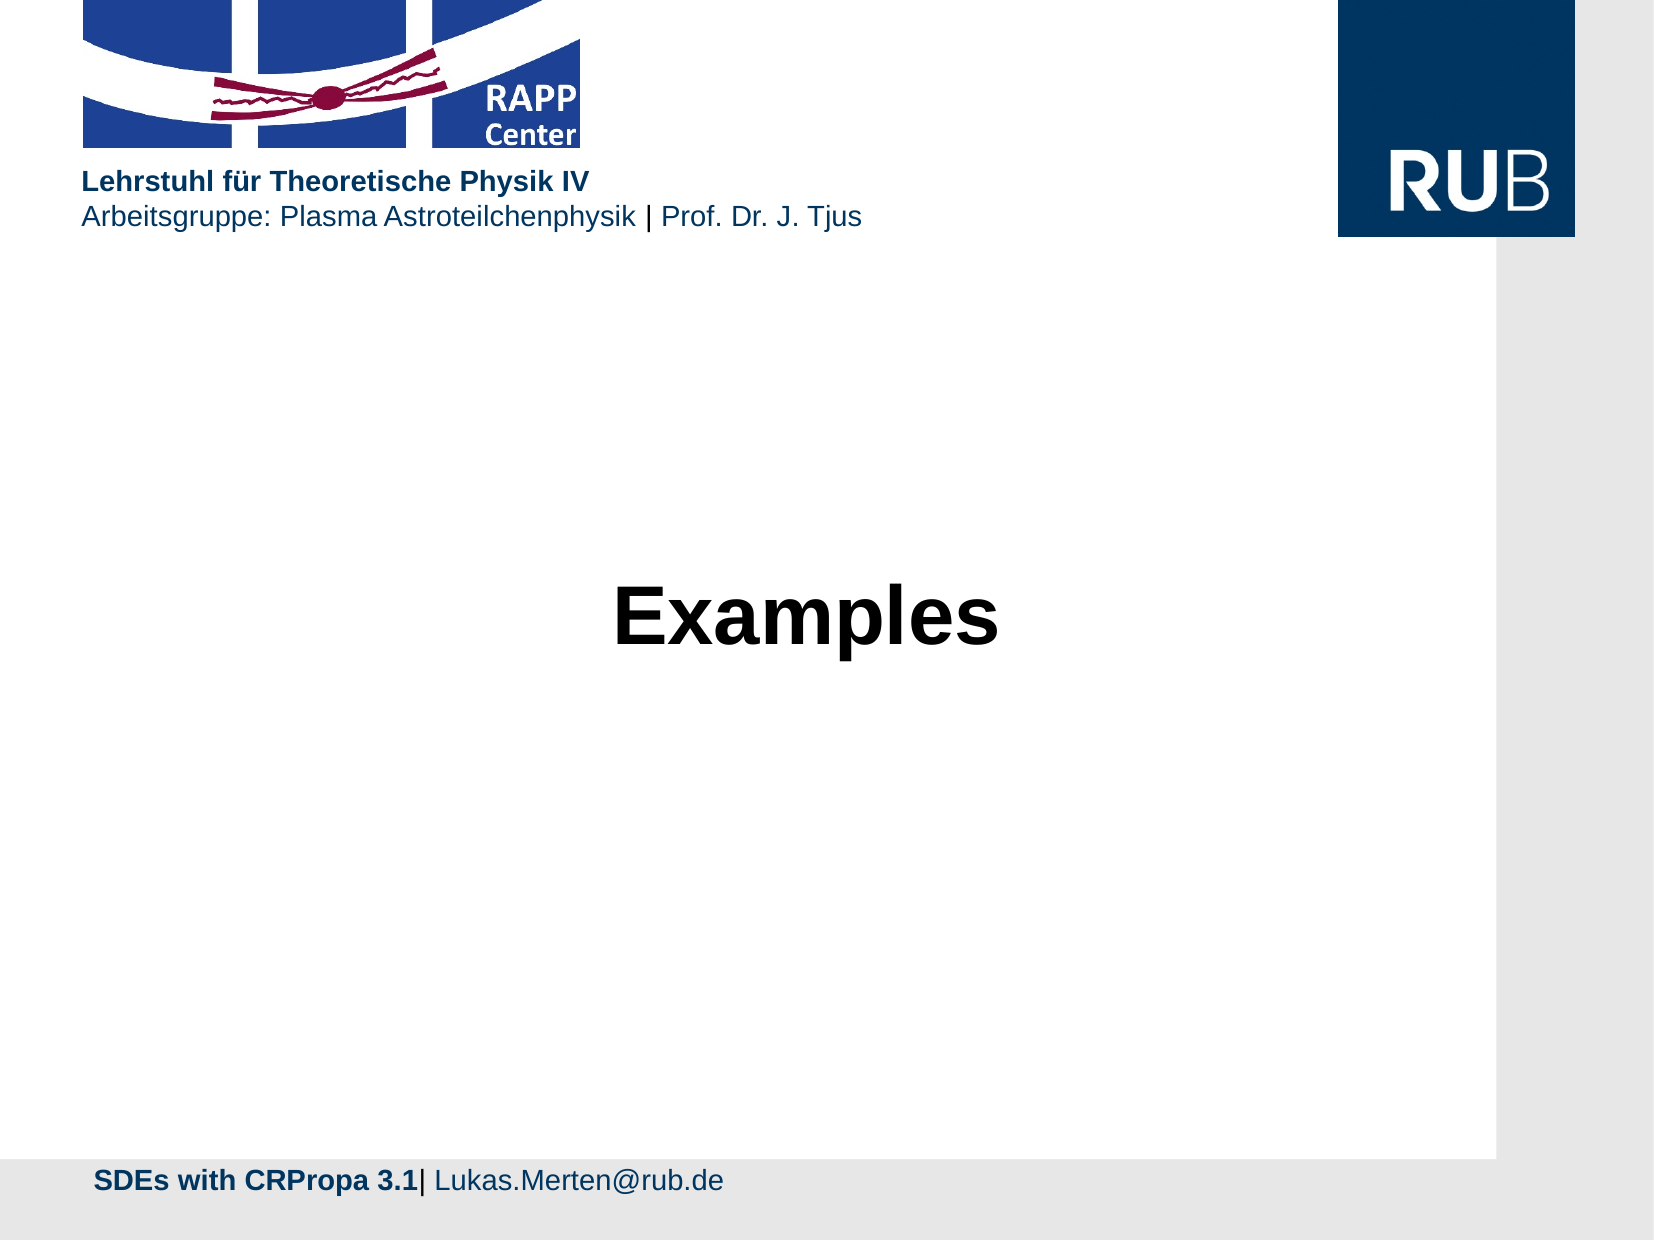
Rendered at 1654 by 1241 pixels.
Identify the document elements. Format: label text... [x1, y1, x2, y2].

picture [1338, 0, 1575, 237]
picture [83, 0, 580, 148]
text_box Examples [483, 561, 1130, 662]
